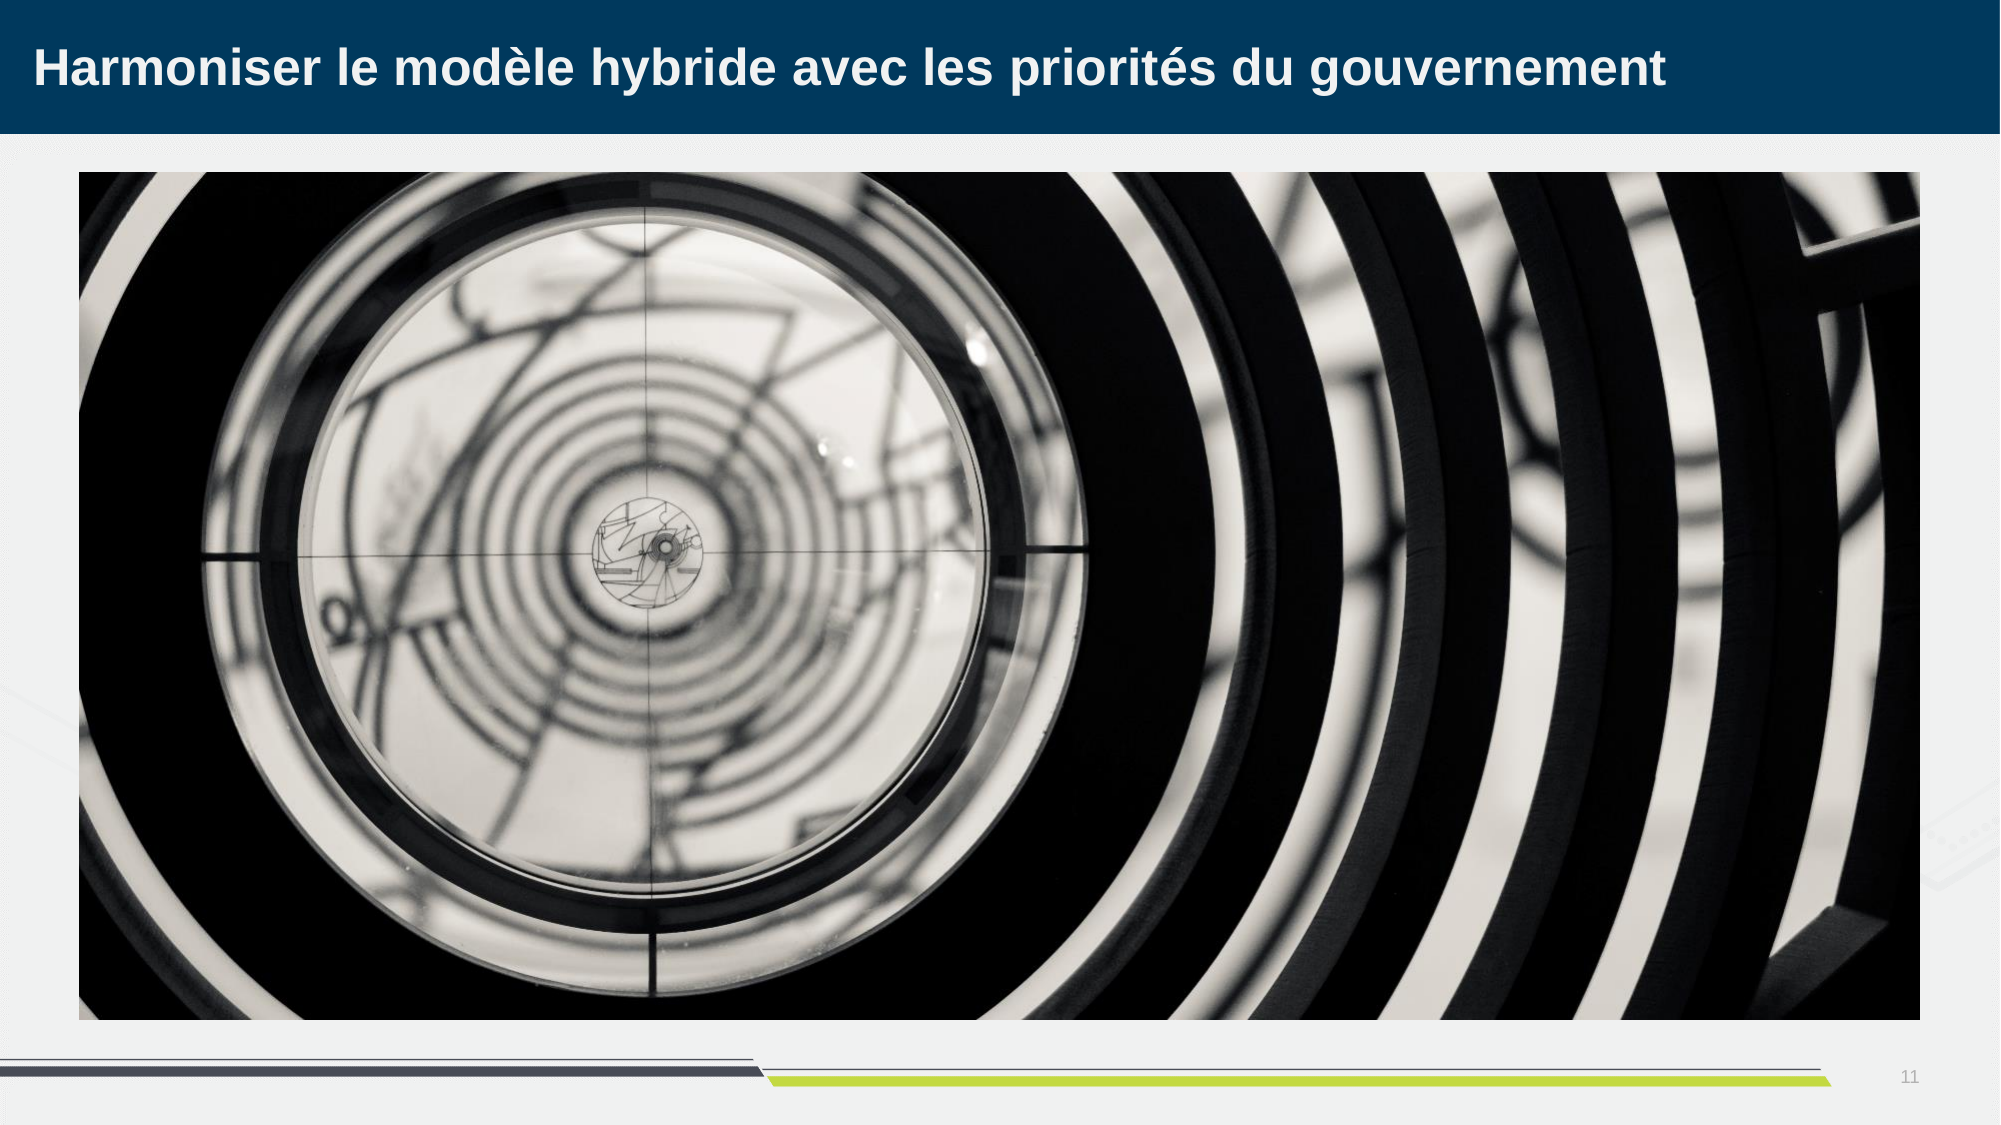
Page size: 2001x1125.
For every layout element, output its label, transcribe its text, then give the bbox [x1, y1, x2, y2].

title Harmoniser le modèle hybride avec les priorités du gouvernement [33, 24, 2000, 114]
picture [0, 0, 2000, 1125]
slide_number 11 [1839, 1065, 1920, 1098]
